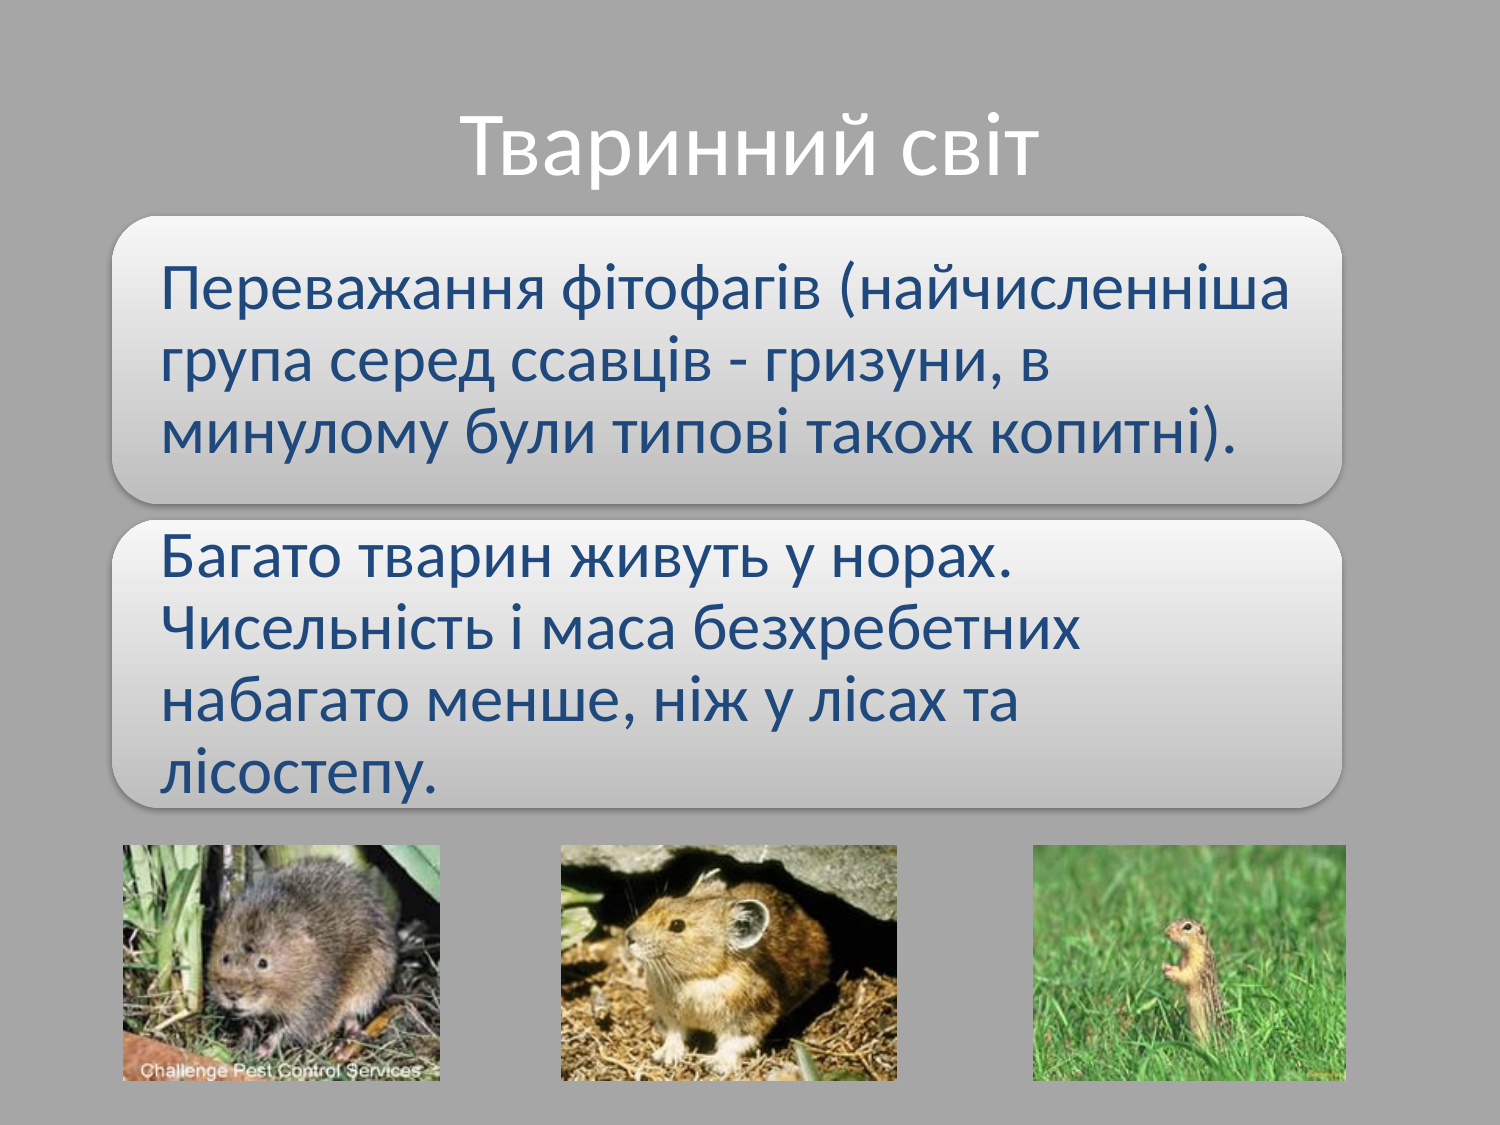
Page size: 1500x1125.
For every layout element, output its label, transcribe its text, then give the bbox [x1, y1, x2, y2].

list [111, 207, 1343, 817]
picture [123, 845, 440, 1081]
picture [560, 845, 898, 1081]
picture [1033, 845, 1347, 1081]
title Тваринний світ [75, 45, 1425, 233]
